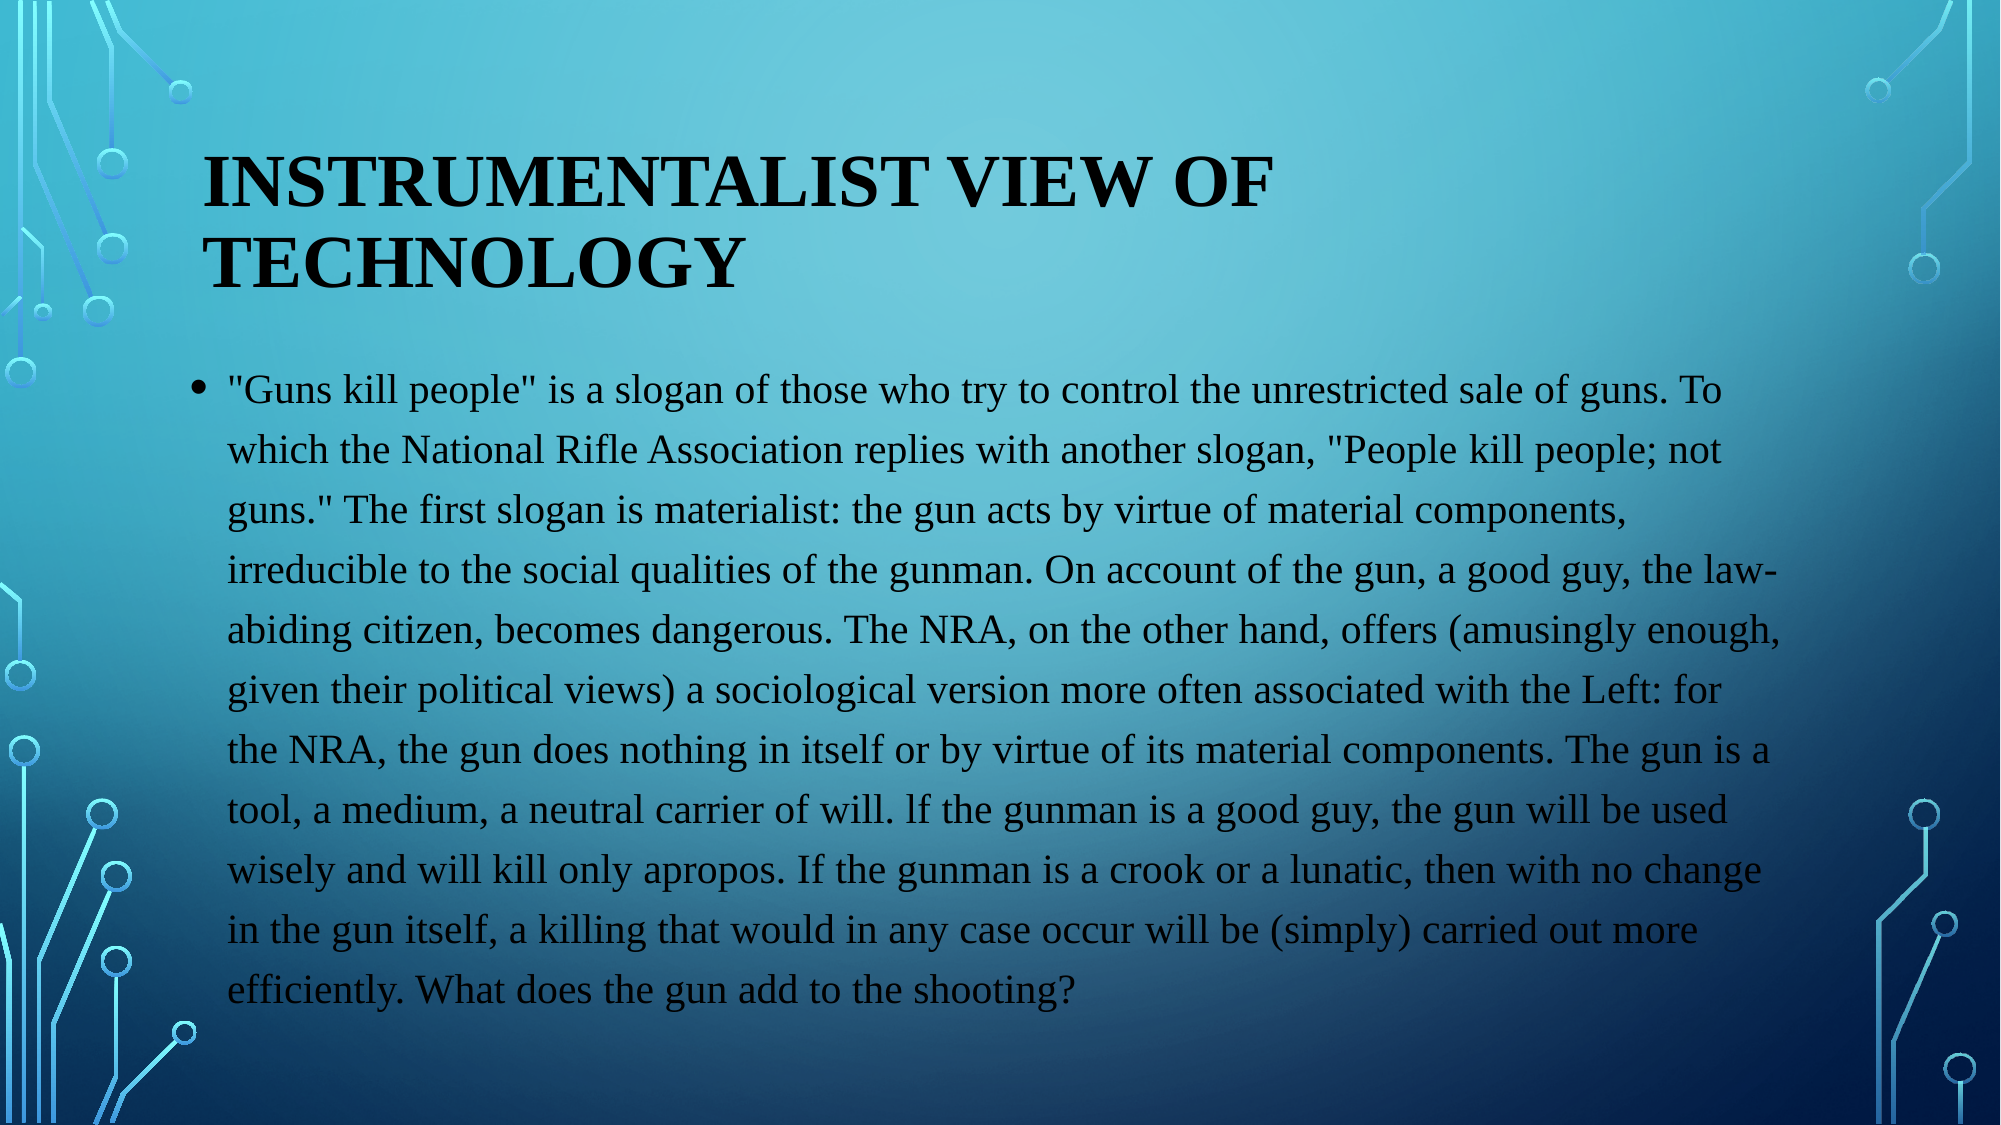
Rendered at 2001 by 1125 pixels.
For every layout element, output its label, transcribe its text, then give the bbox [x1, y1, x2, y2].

title INSTRUMENTALIST VIEW OF TECHNOLOGY [187, 101, 1813, 344]
list "Guns kill people" is a slogan of those who try to control the unrestricted sale of guns. To which the National Rifle Association replies with another slogan, "People kill people; not guns." The first slogan is materialist: the gun acts by virtue of material components, irreducible to the social qualities of the gunman. On account of the gun, a good guy, the law-abiding citizen, becomes dangerous. The NRA, on the other hand, offers (amusingly enough, given their political views) a sociological version more often associated with the Left: for the NRA, the gun does nothing in itself or by virtue of its material components. The gun is a tool, a medium, a neutral carrier of will. lf the gunman is a good guy, the gun will be used wisely and will kill only apropos. If the gunman is a crook or a lunatic, then with no change in the gun itself, a killing that would in any case occur will be (simply) carried out more efficiently. What does the gun add to the shooting? [174, 343, 1800, 1088]
